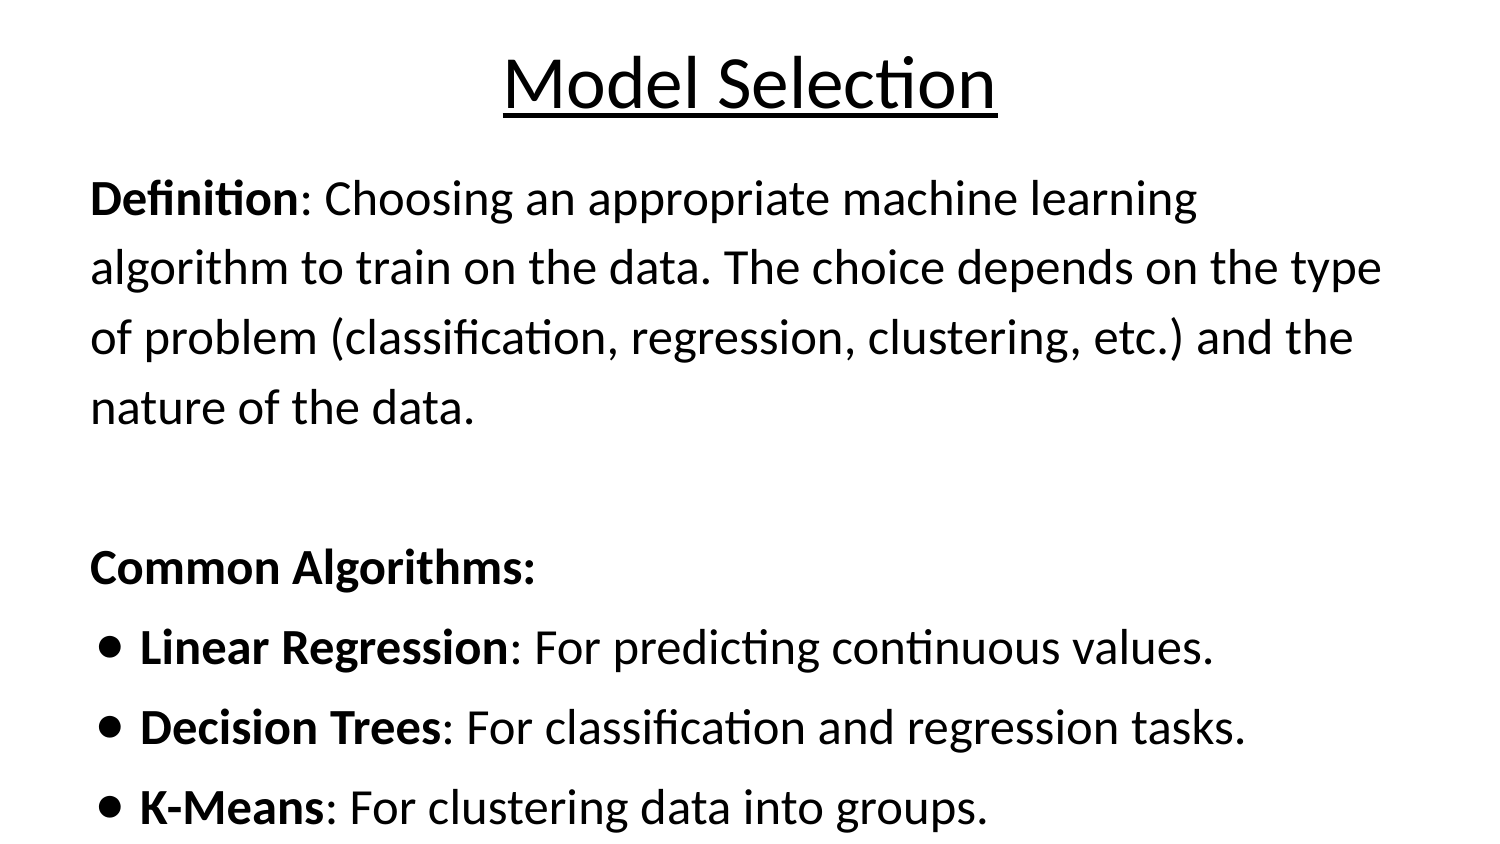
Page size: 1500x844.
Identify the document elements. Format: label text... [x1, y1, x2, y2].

title Model Selection [75, 25, 1425, 131]
list Definition: Choosing an appropriate machine learning algorithm to train on the data. The choice depends on the type of problem (classification, regression, clustering, etc.) and the nature of the data. Common Algorithms: Linear Regression: For predicting continuous values. Decision Trees: For classification and regression tasks. K-Means: For clustering data into groups. [75, 147, 1425, 844]
